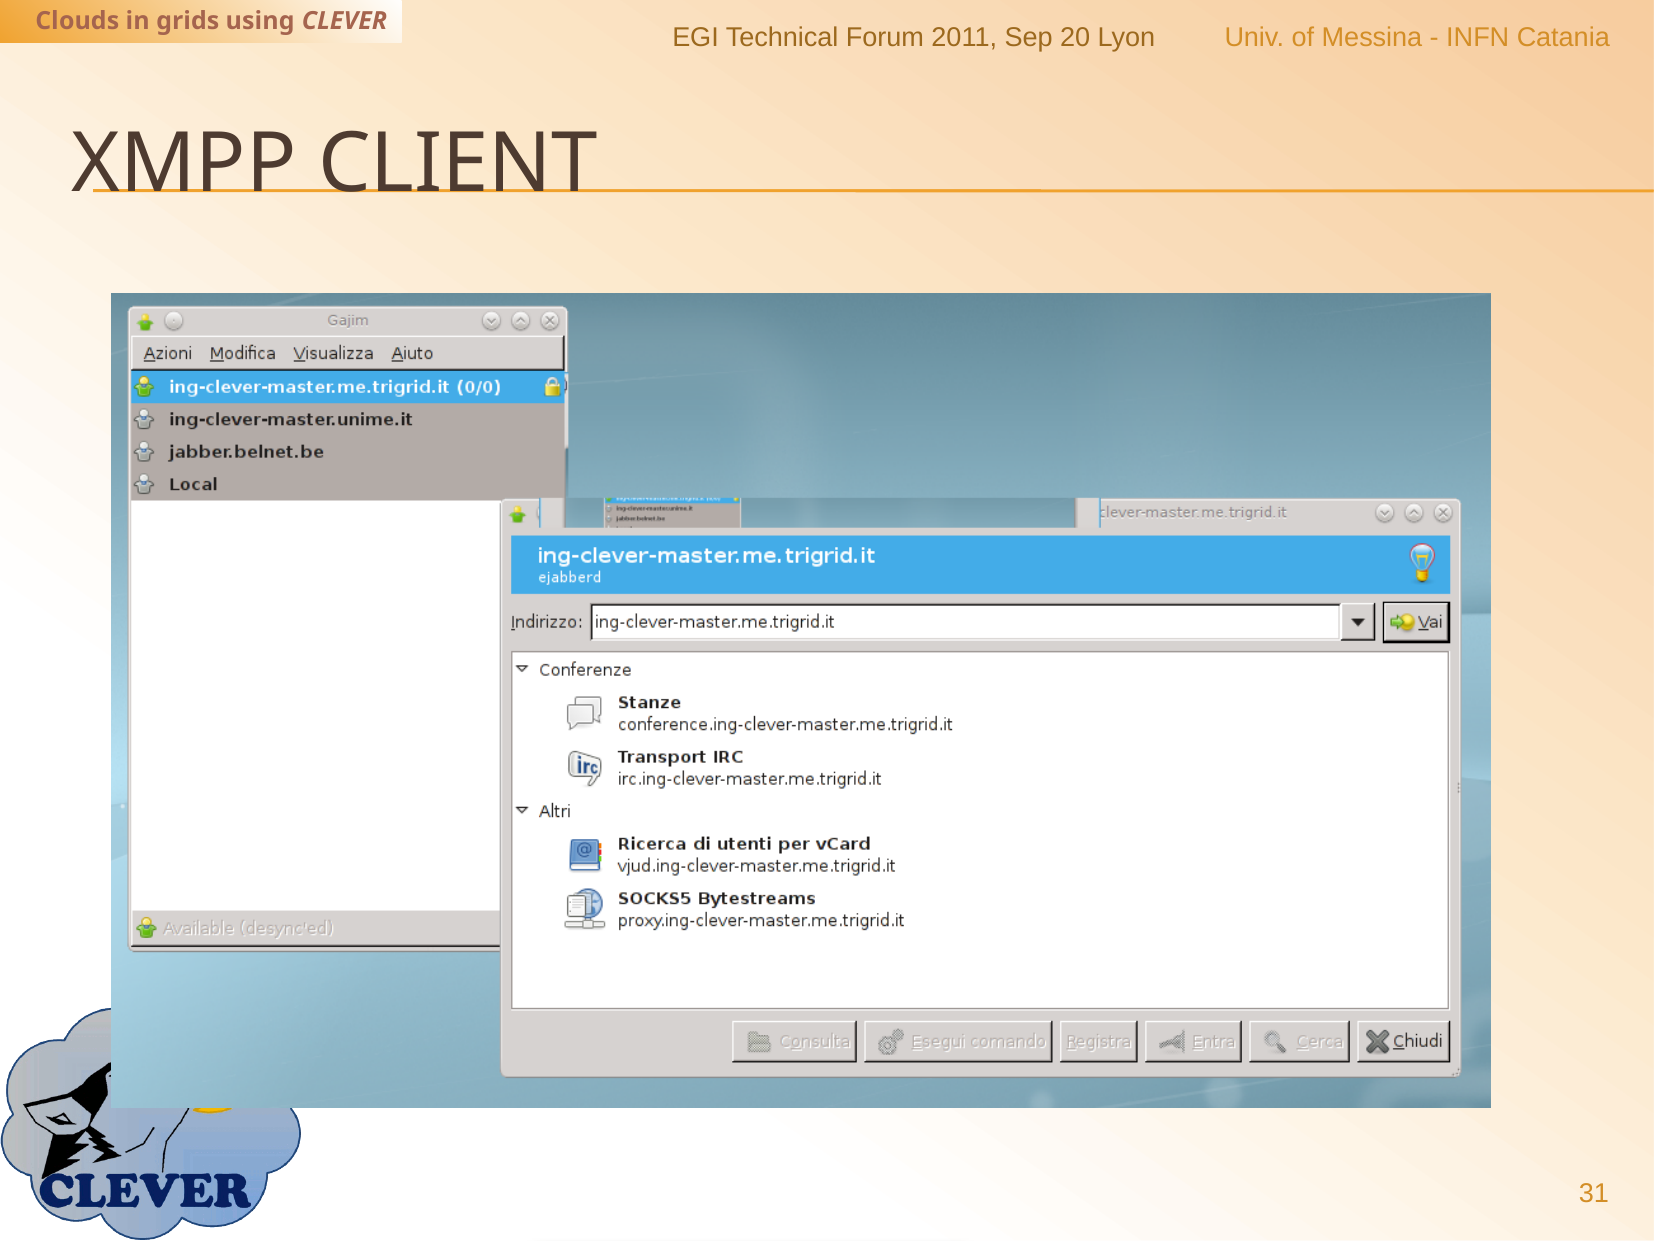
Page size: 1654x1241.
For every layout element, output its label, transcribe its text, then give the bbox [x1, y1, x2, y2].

picture [0, 1120, 306, 1240]
slide_number 31 [1488, 1170, 1626, 1216]
footer EGI Technical Forum 2011, Sep 20 Lyon [647, 13, 1172, 67]
slide_number Univ. of Messina - INFN Catania [1172, 13, 1626, 67]
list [0, 293, 1639, 1108]
title XMPP client [55, 82, 1626, 235]
